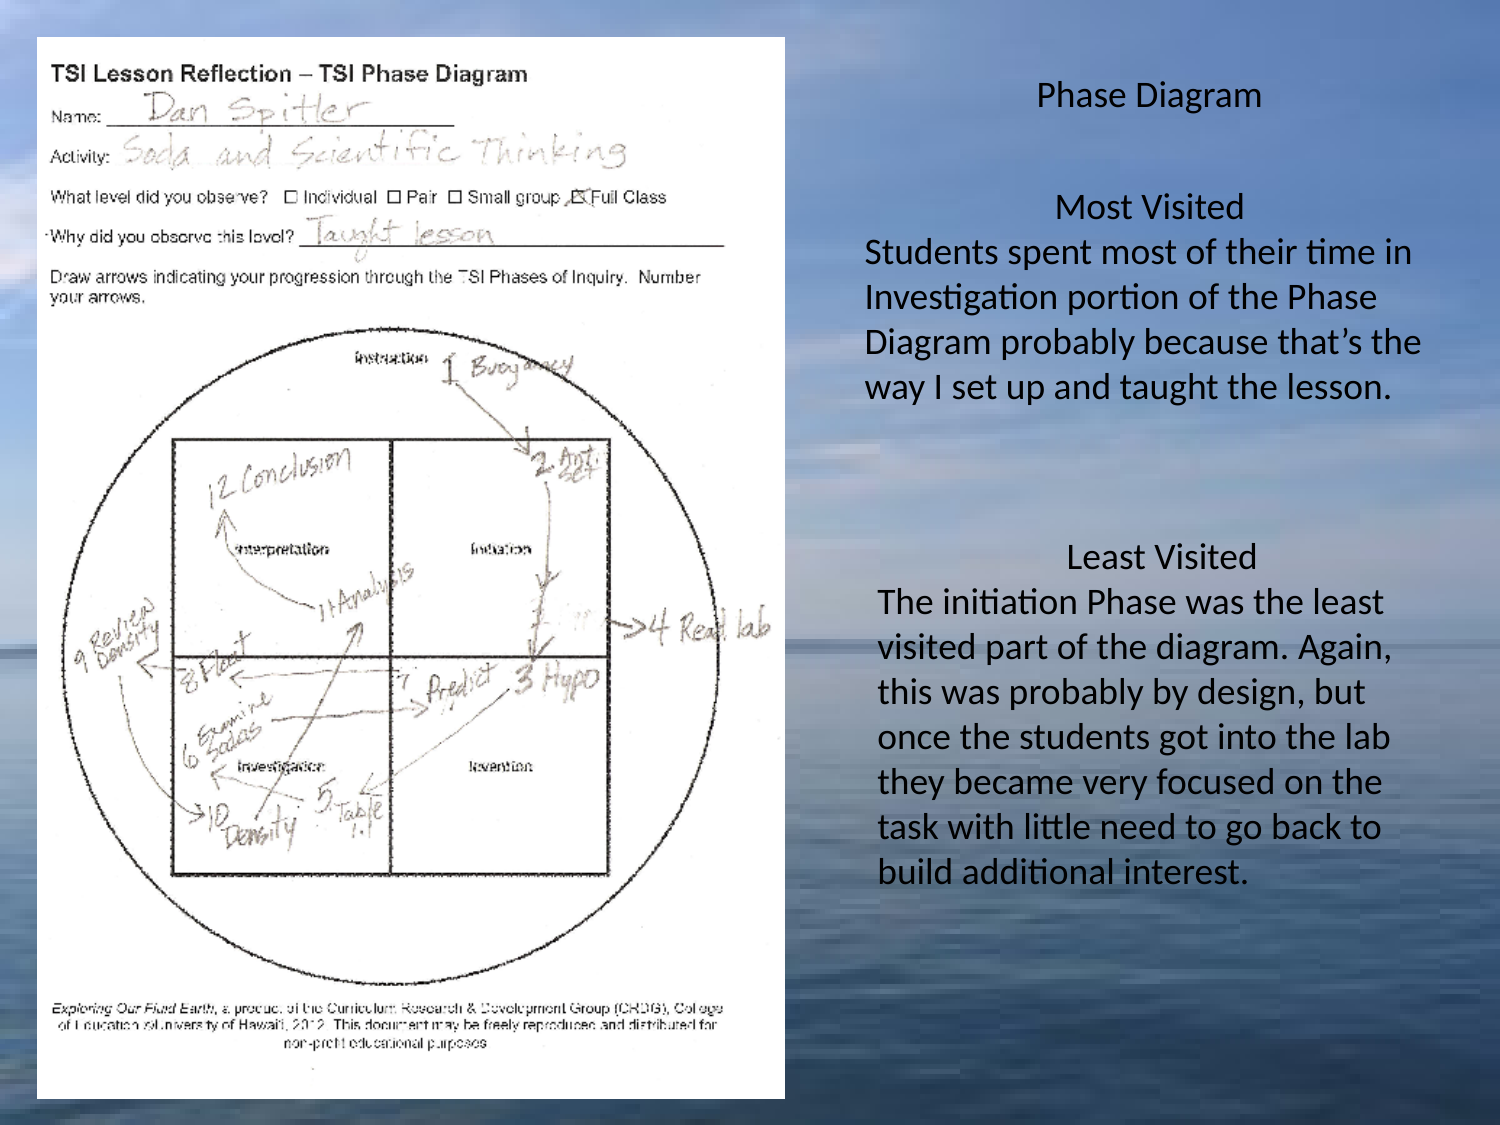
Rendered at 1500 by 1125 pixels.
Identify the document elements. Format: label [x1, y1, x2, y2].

picture [0, 0, 1500, 1125]
text_box [37, 37, 785, 1099]
